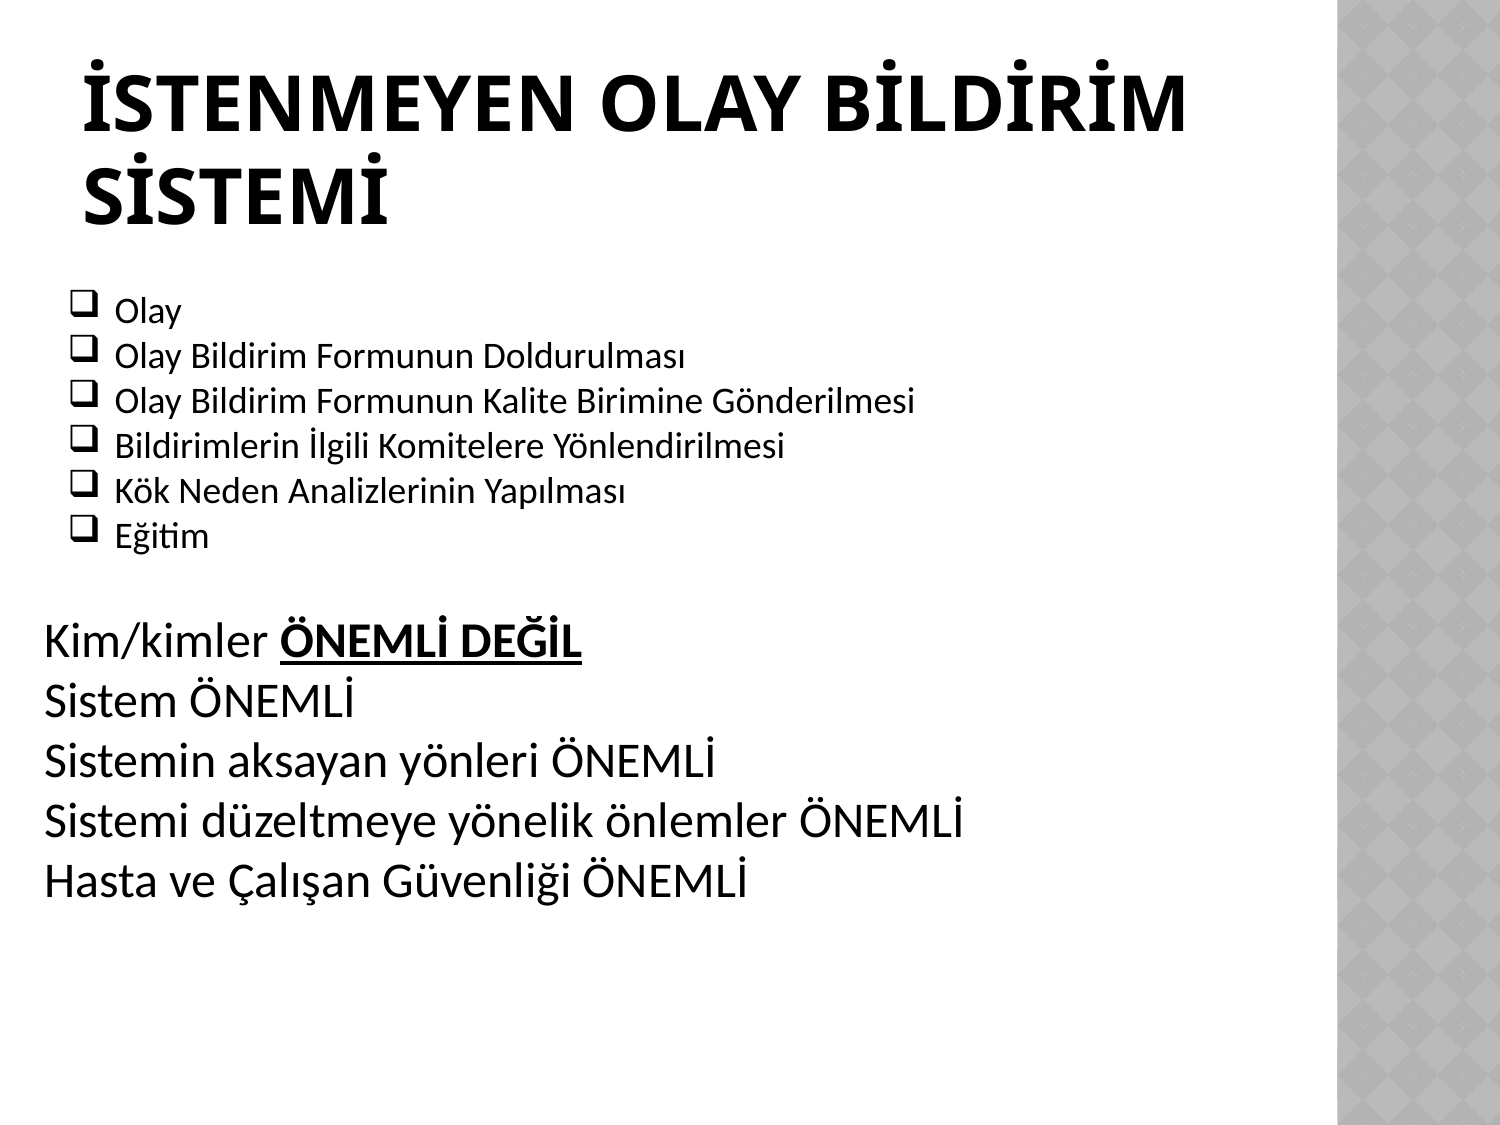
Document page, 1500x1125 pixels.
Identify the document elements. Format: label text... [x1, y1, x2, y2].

text_box Olay Olay Bildirim Formunun Doldurulması Olay Bildirim Formunun Kalite Birimine Gönderilmesi Bildirimlerin İlgili Komitelere Yönlendirilmesi Kök Neden Analizlerinin Yapılması Eğitim [53, 278, 1258, 564]
title İSTENMEYEN OLAY BİLDİRİM SİSTEMİ [75, 52, 1317, 240]
text_box Kim/kimler ÖNEMLİ DEĞİL Sistem ÖNEMLİ Sistemin aksayan yönleri ÖNEMLİ Sistemi düzeltmeye yönelik önlemler ÖNEMLİ Hasta ve Çalışan Güvenliği ÖNEMLİ [29, 600, 1126, 916]
